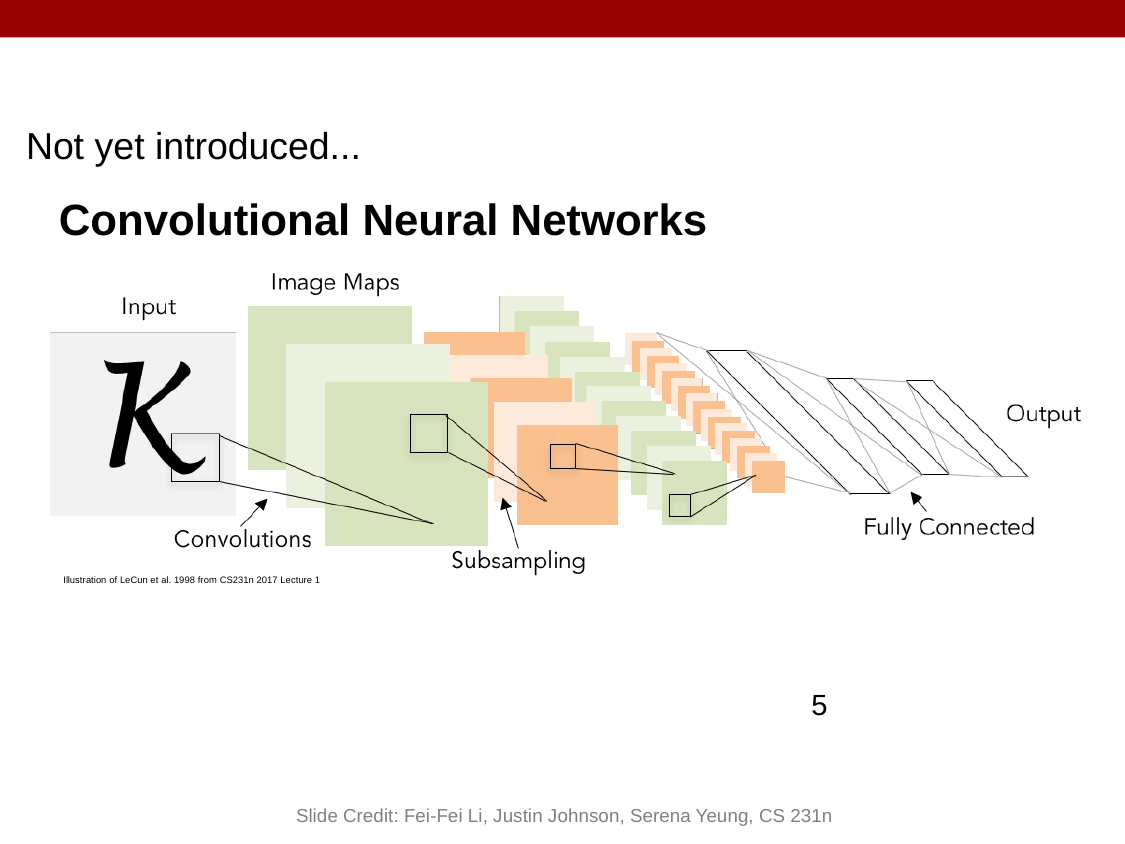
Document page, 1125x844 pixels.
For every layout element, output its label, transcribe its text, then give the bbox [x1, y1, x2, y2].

title Not yet introduced... [14, 105, 973, 184]
text_box Slide Credit: Fei-Fei Li, Justin Johnson, Serena Yeung, CS 231n [120, 758, 1008, 834]
text_box Convolutional Neural Networks [47, 180, 1096, 251]
slide_number 5 [800, 679, 868, 729]
picture [6, 260, 1095, 593]
